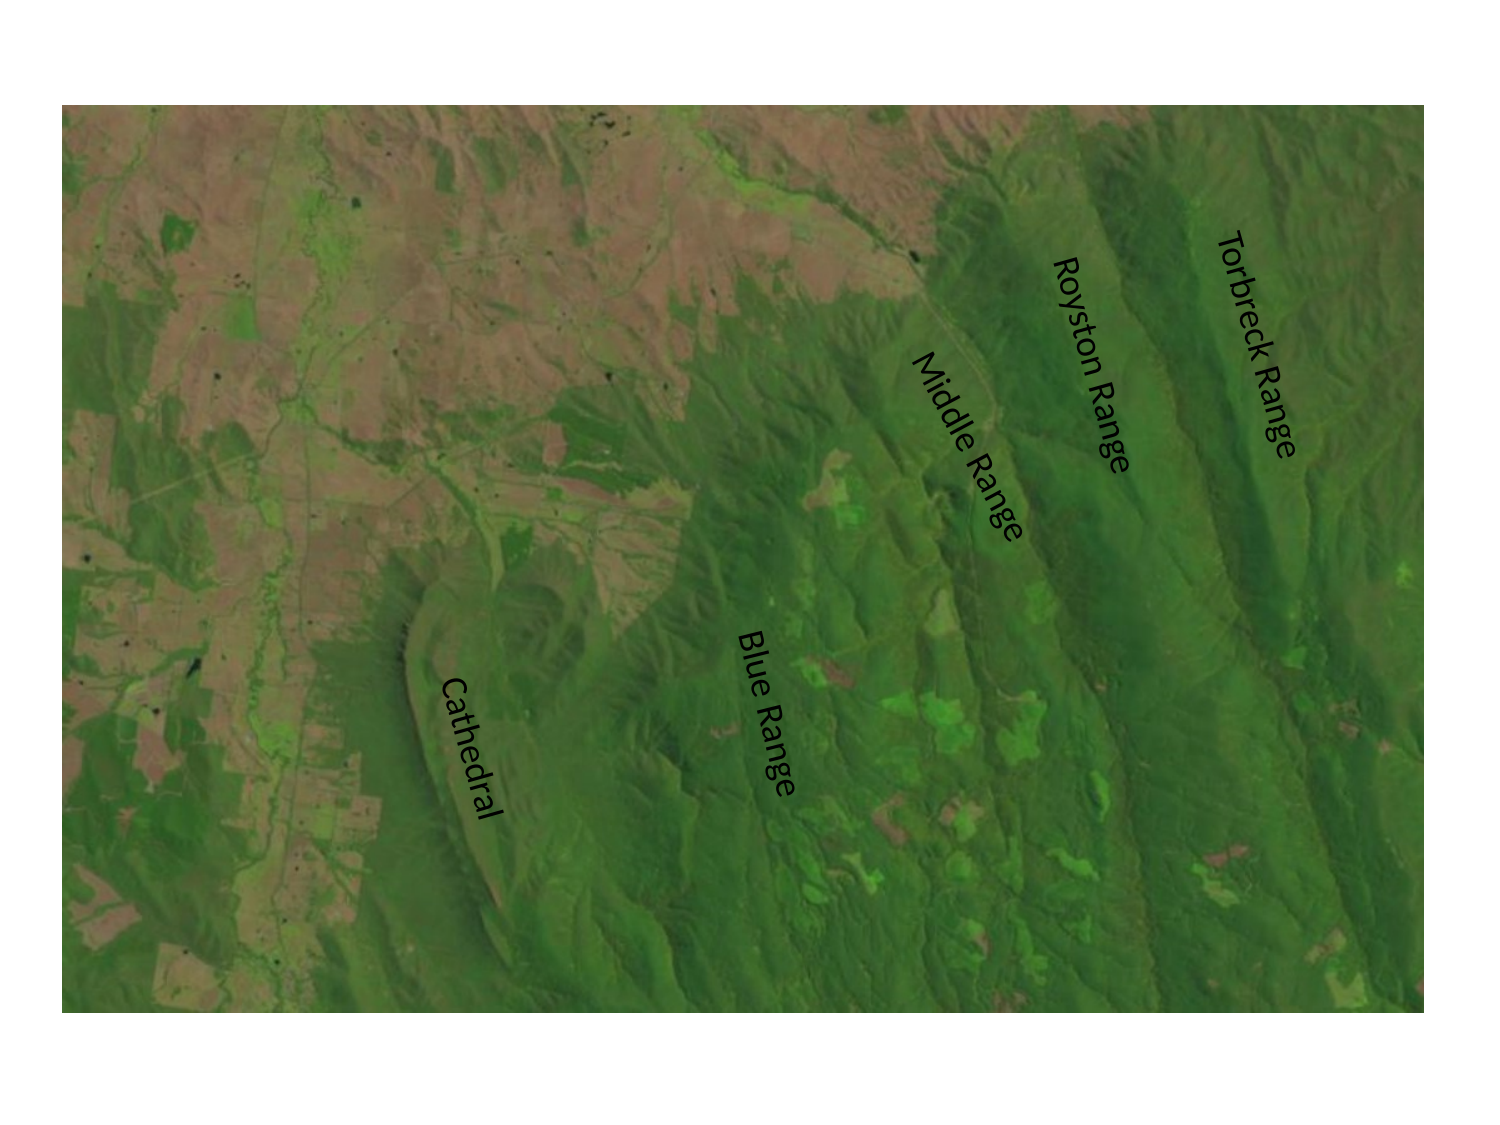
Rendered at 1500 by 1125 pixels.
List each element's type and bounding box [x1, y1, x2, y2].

picture [62, 105, 1424, 1013]
